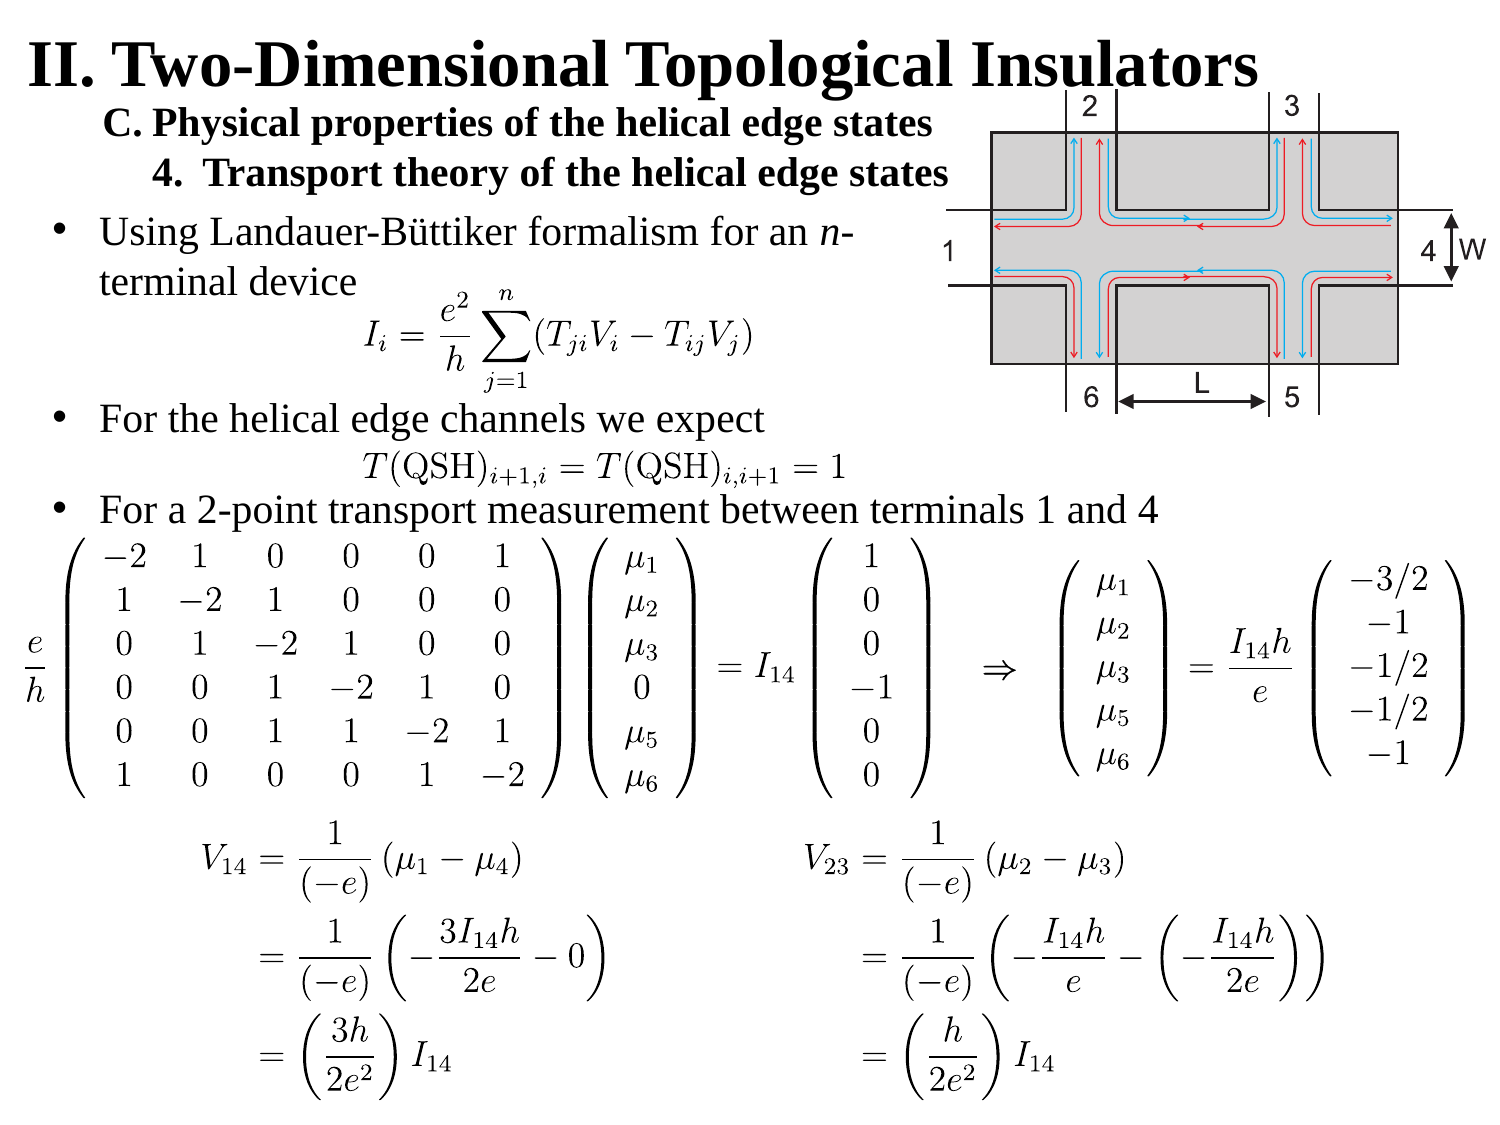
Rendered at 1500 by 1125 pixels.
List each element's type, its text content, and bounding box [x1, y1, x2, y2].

picture [962, 631, 1041, 706]
text_box For the helical edge channels we expect [37, 383, 925, 449]
text_box Using Landauer-Büttiker formalism for an n-terminal device [37, 196, 925, 312]
picture [24, 537, 943, 801]
picture [802, 820, 1333, 1102]
picture [939, 87, 1488, 418]
picture [1048, 559, 1477, 778]
text_box For a 2-point transport measurement between terminals 1 and 4 [37, 474, 1475, 540]
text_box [87, 87, 937, 154]
picture [362, 450, 848, 491]
picture [199, 820, 613, 1102]
text_box II. Two-Dimensional Topological Insulators [12, 12, 1438, 108]
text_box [137, 137, 934, 204]
picture [362, 289, 755, 395]
